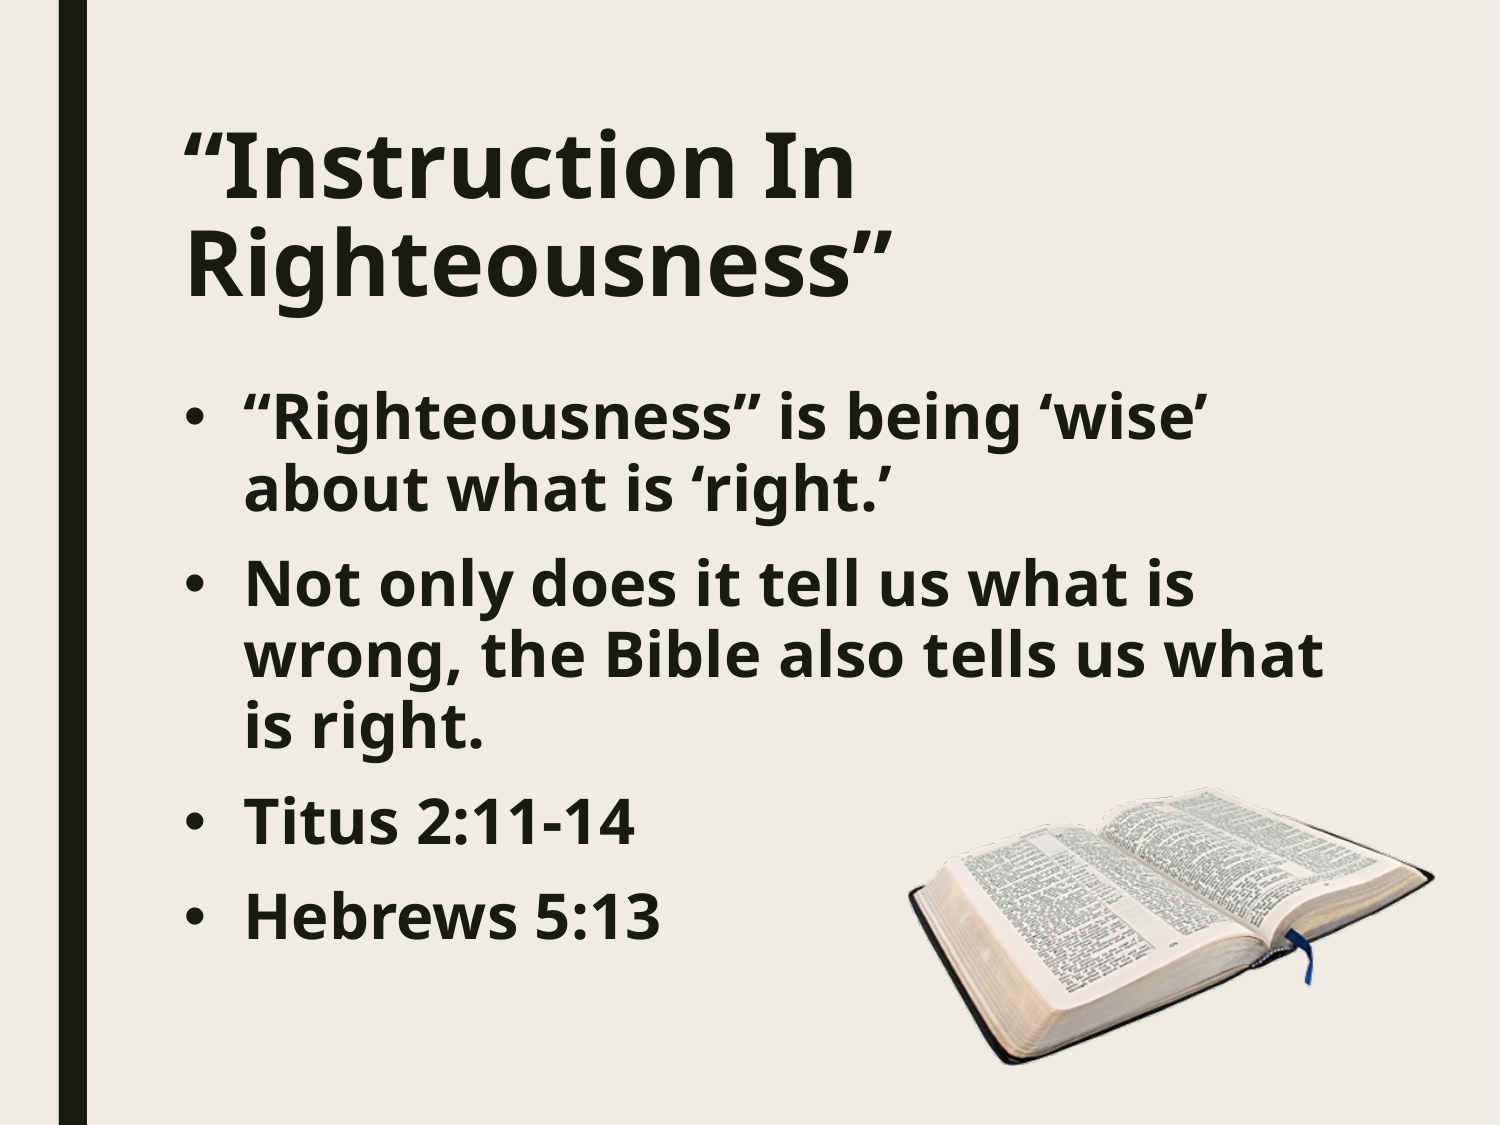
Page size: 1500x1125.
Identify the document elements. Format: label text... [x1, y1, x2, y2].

list “Righteousness” is being ‘wise’ about what is ‘right.’ Not only does it tell us what is wrong, the Bible also tells us what is right. Titus 2:11-14 Hebrews 5:13 [168, 375, 1390, 963]
picture [908, 786, 1435, 1066]
title “Instruction In Righteousness” [168, 112, 1390, 357]
